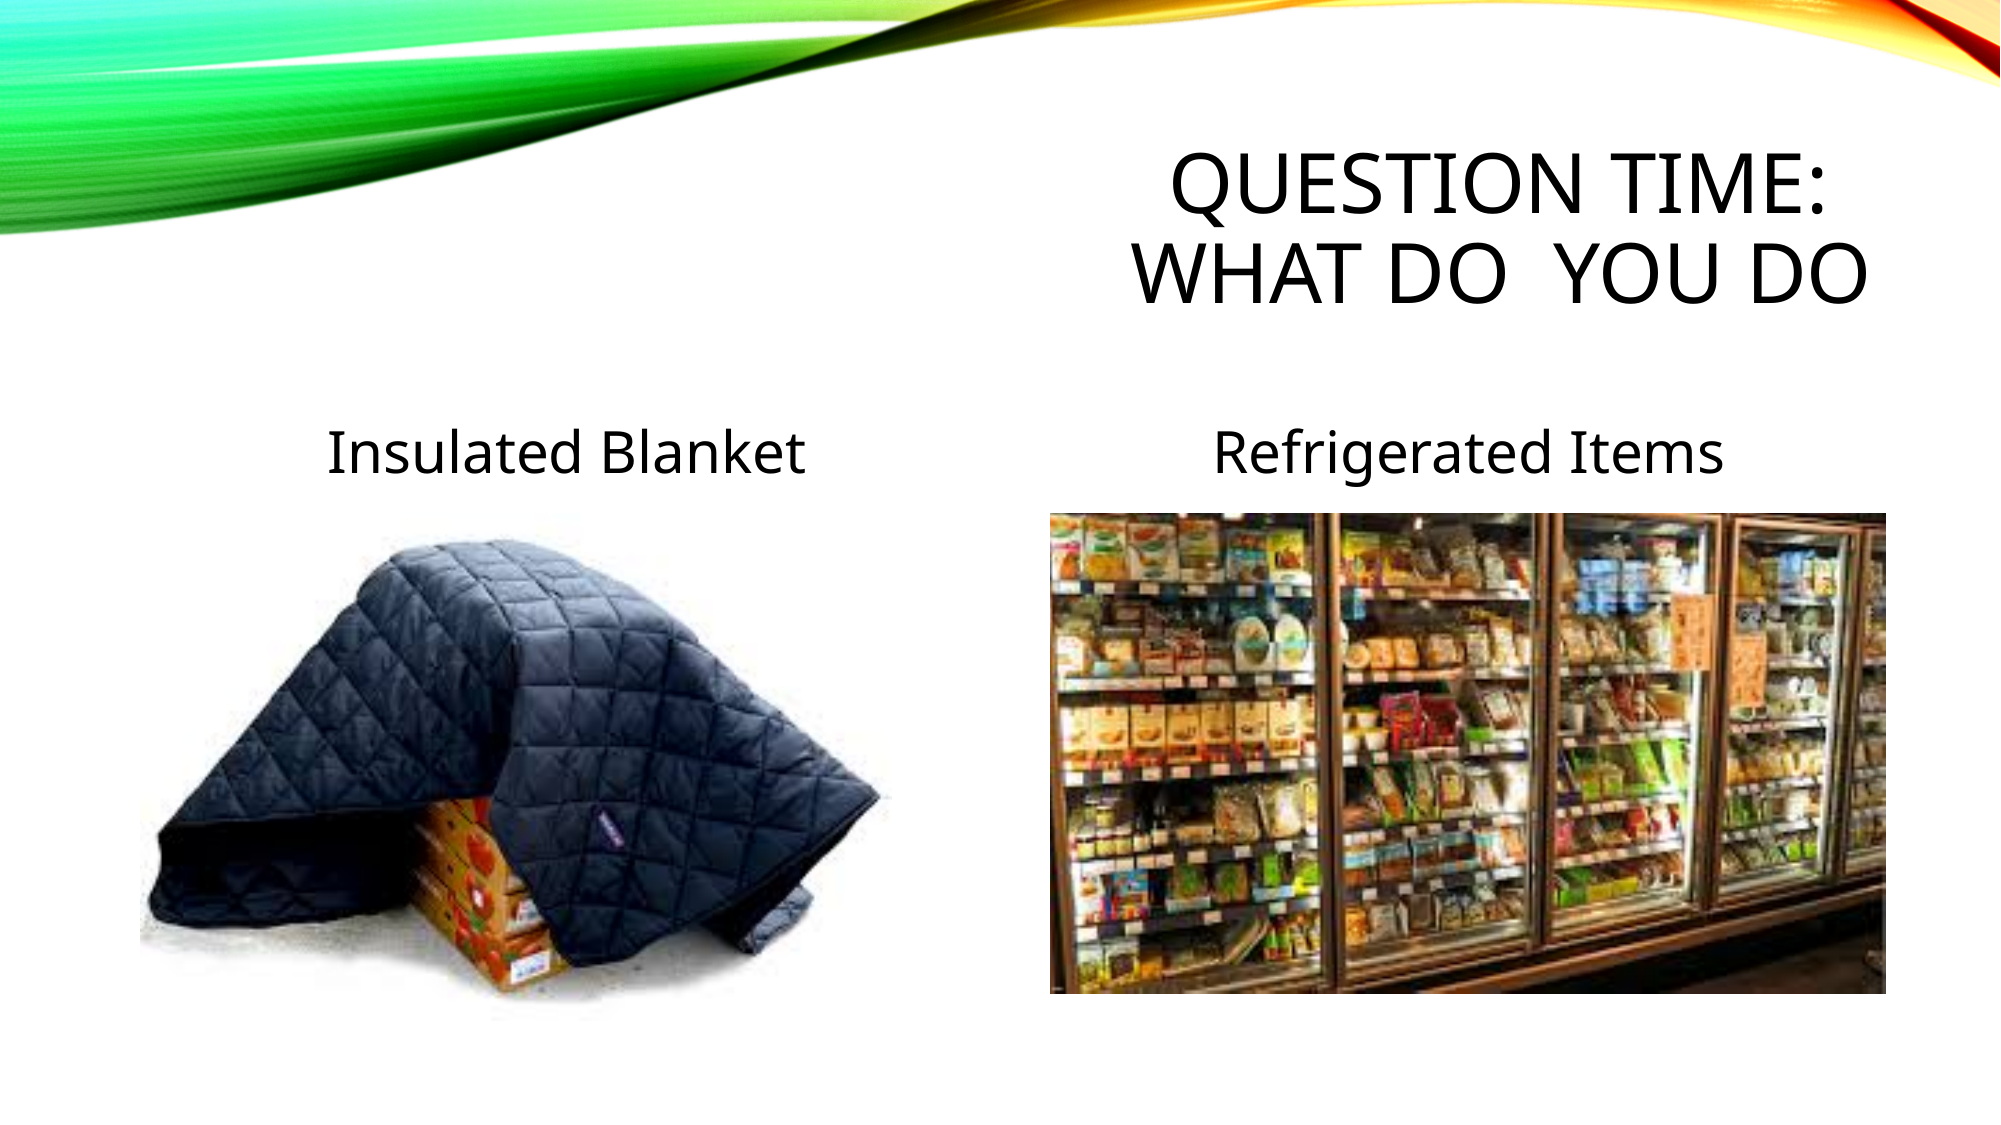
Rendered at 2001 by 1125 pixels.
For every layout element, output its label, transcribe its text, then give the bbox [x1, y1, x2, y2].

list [139, 513, 892, 1021]
picture [0, 0, 2000, 237]
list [1049, 513, 1886, 994]
title Question Time: What Do You Do [474, 125, 1888, 338]
list Refrigerated Items [1050, 358, 1888, 494]
list Insulated Blanket [150, 358, 984, 494]
